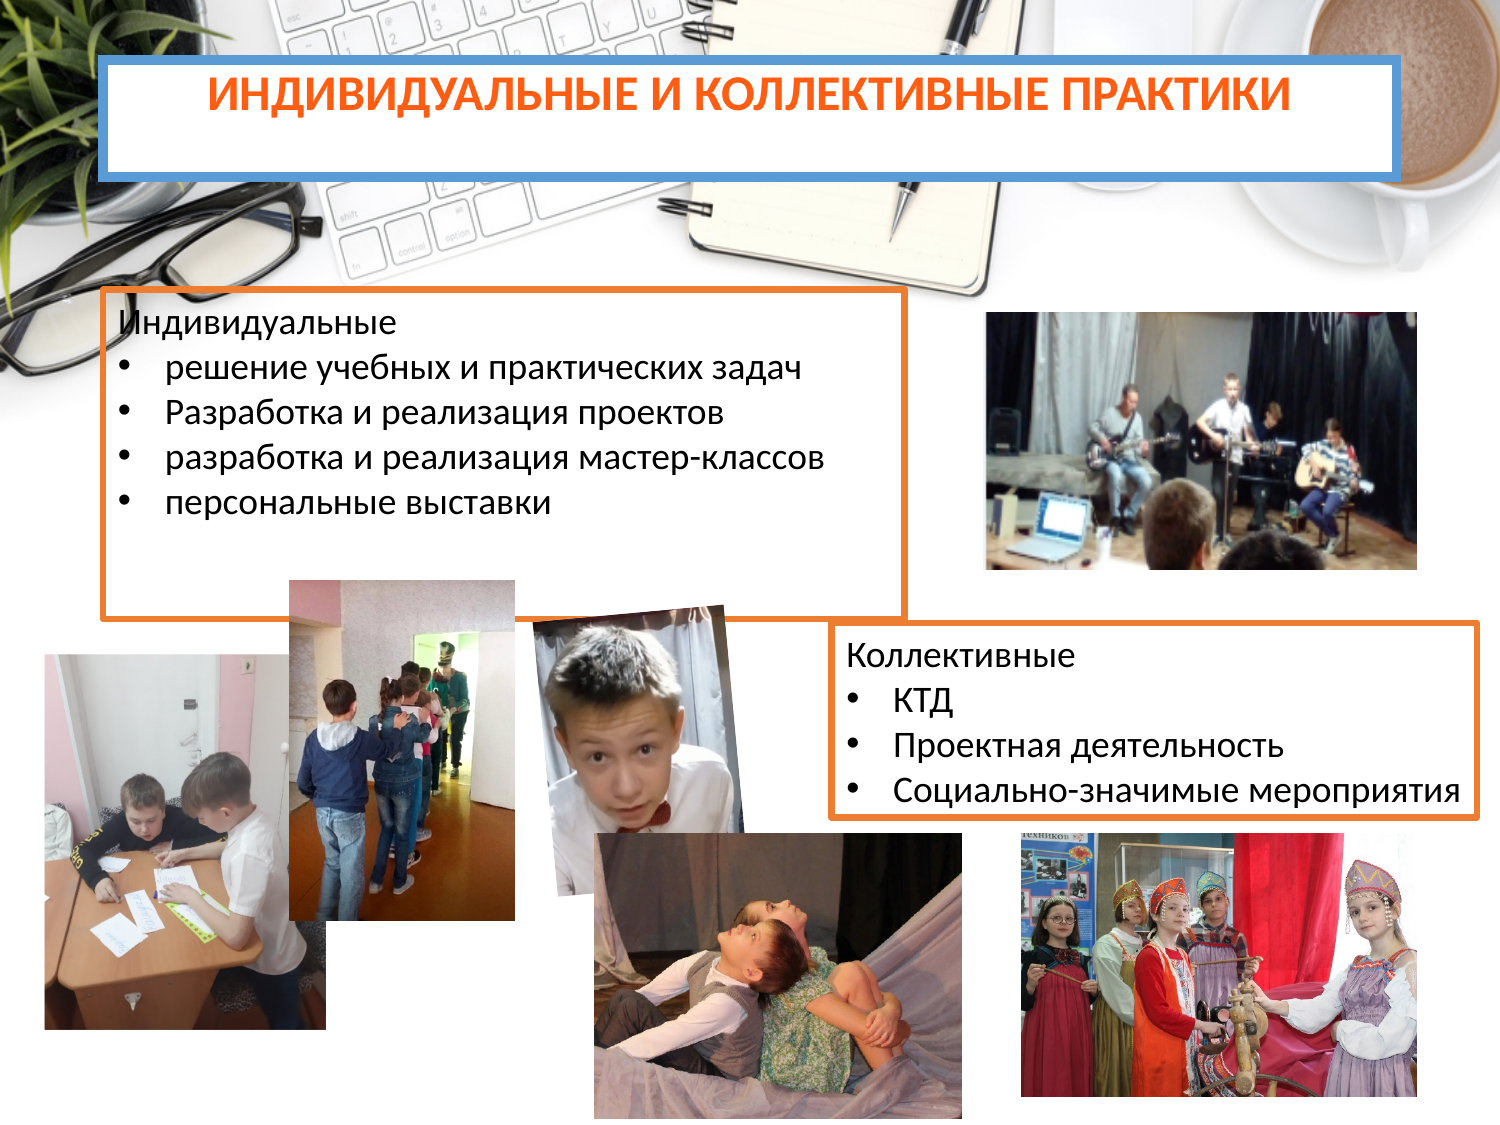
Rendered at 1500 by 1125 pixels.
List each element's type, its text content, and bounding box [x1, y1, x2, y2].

text_box ИНДИВИДУАЛЬНЫЕ И КОЛЛЕКТИВНЫЕ ПРАКТИКИ [102, 59, 1398, 178]
picture [0, 0, 1500, 1125]
slide_number 9 [1059, 1097, 1397, 1103]
text_box Коллективные КТД Проектная деятельность Социально-значимые мероприятия [831, 622, 1477, 818]
text_box Индивидуальные решение учебных и практических задач Разработка и реализация проектов разработка и реализация мастер-классов персональные выставки [103, 289, 905, 620]
